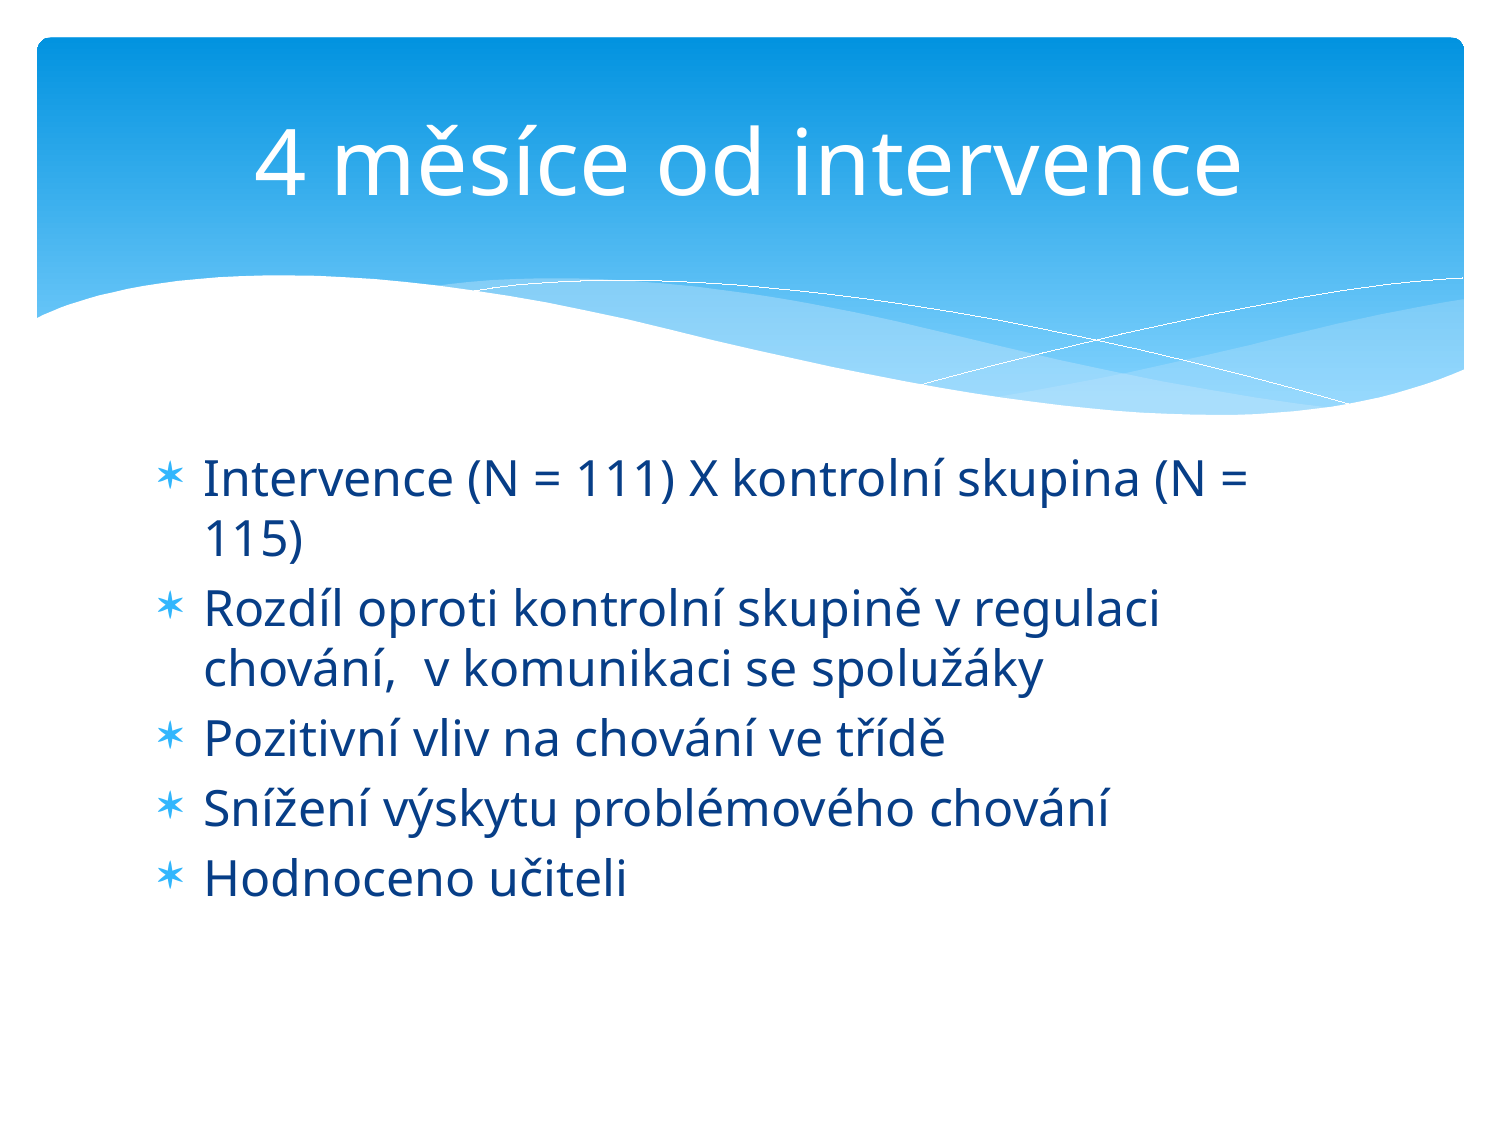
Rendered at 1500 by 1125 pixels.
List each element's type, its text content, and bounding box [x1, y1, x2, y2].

title 4 měsíce od intervence [75, 55, 1425, 261]
list Intervence (N = 111) X kontrolní skupina (N = 115) Rozdíl oproti kontrolní skupině v regulaci chování, v komunikaci se spolužáky Pozitivní vliv na chování ve třídě Snížení výskytu problémového chování Hodnoceno učiteli [143, 438, 1359, 1005]
